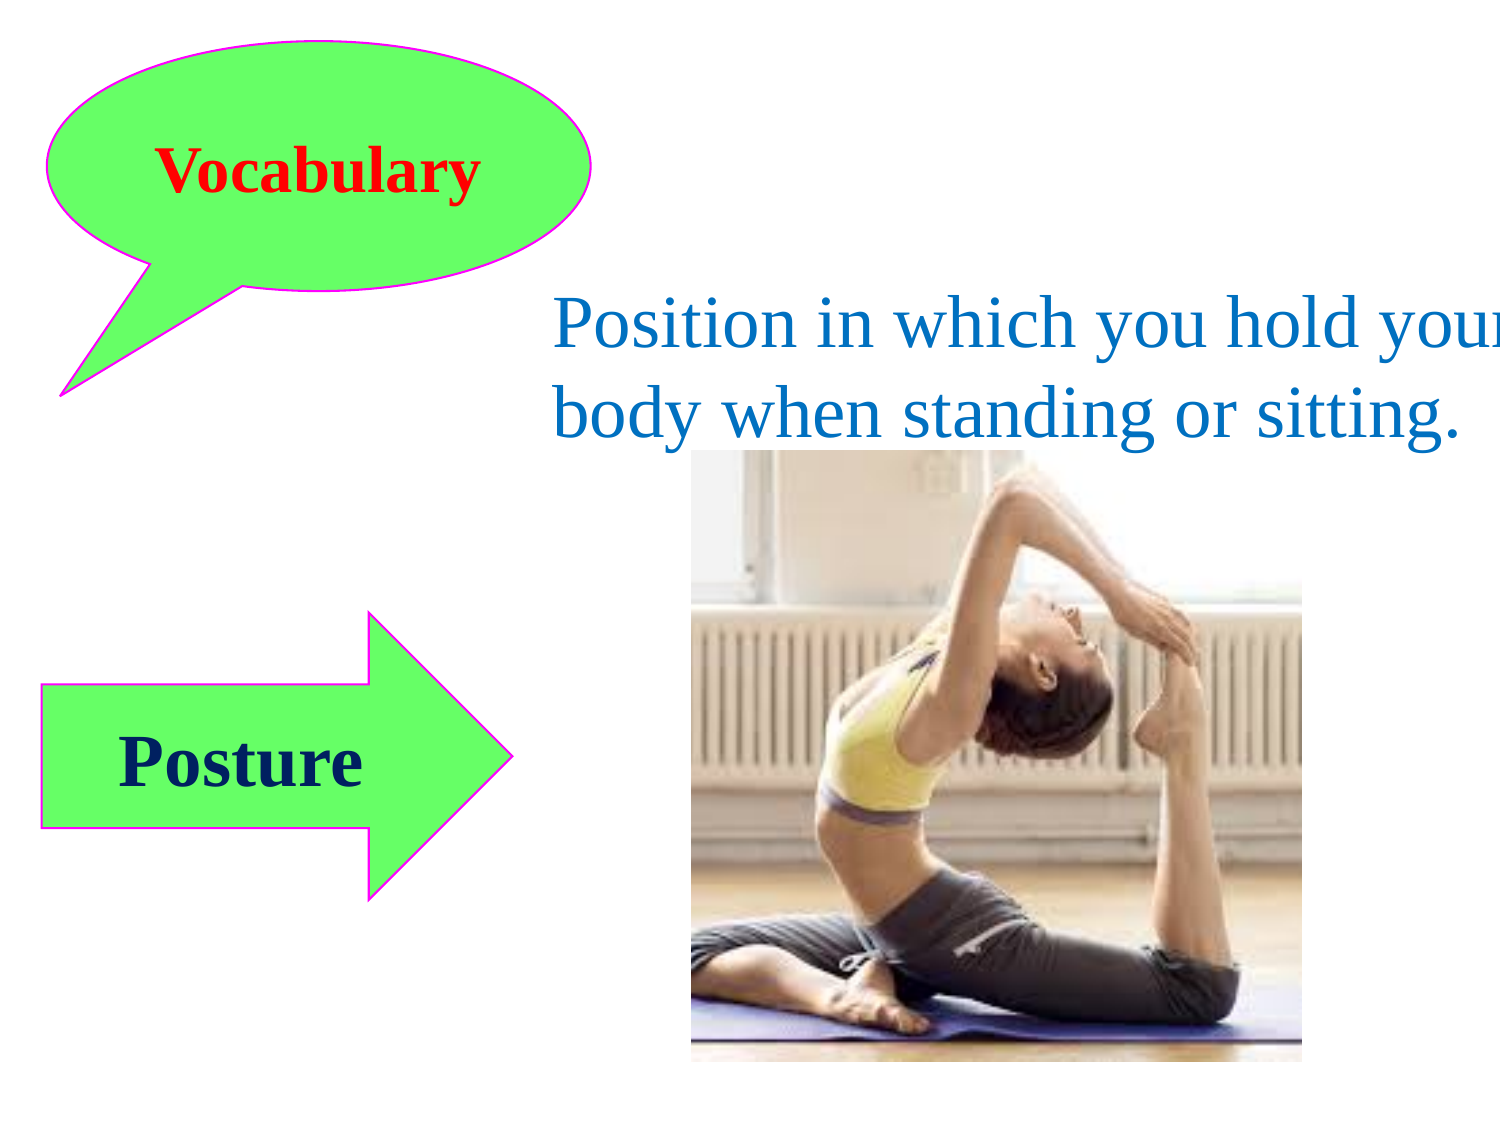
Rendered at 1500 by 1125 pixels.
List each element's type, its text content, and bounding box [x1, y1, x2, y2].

text_box Vocabulary [45, 40, 592, 398]
text_box Position in which you hold your body when standing or sitting. [537, 264, 1500, 460]
text_box Posture [40, 609, 514, 903]
picture [690, 450, 1302, 1062]
